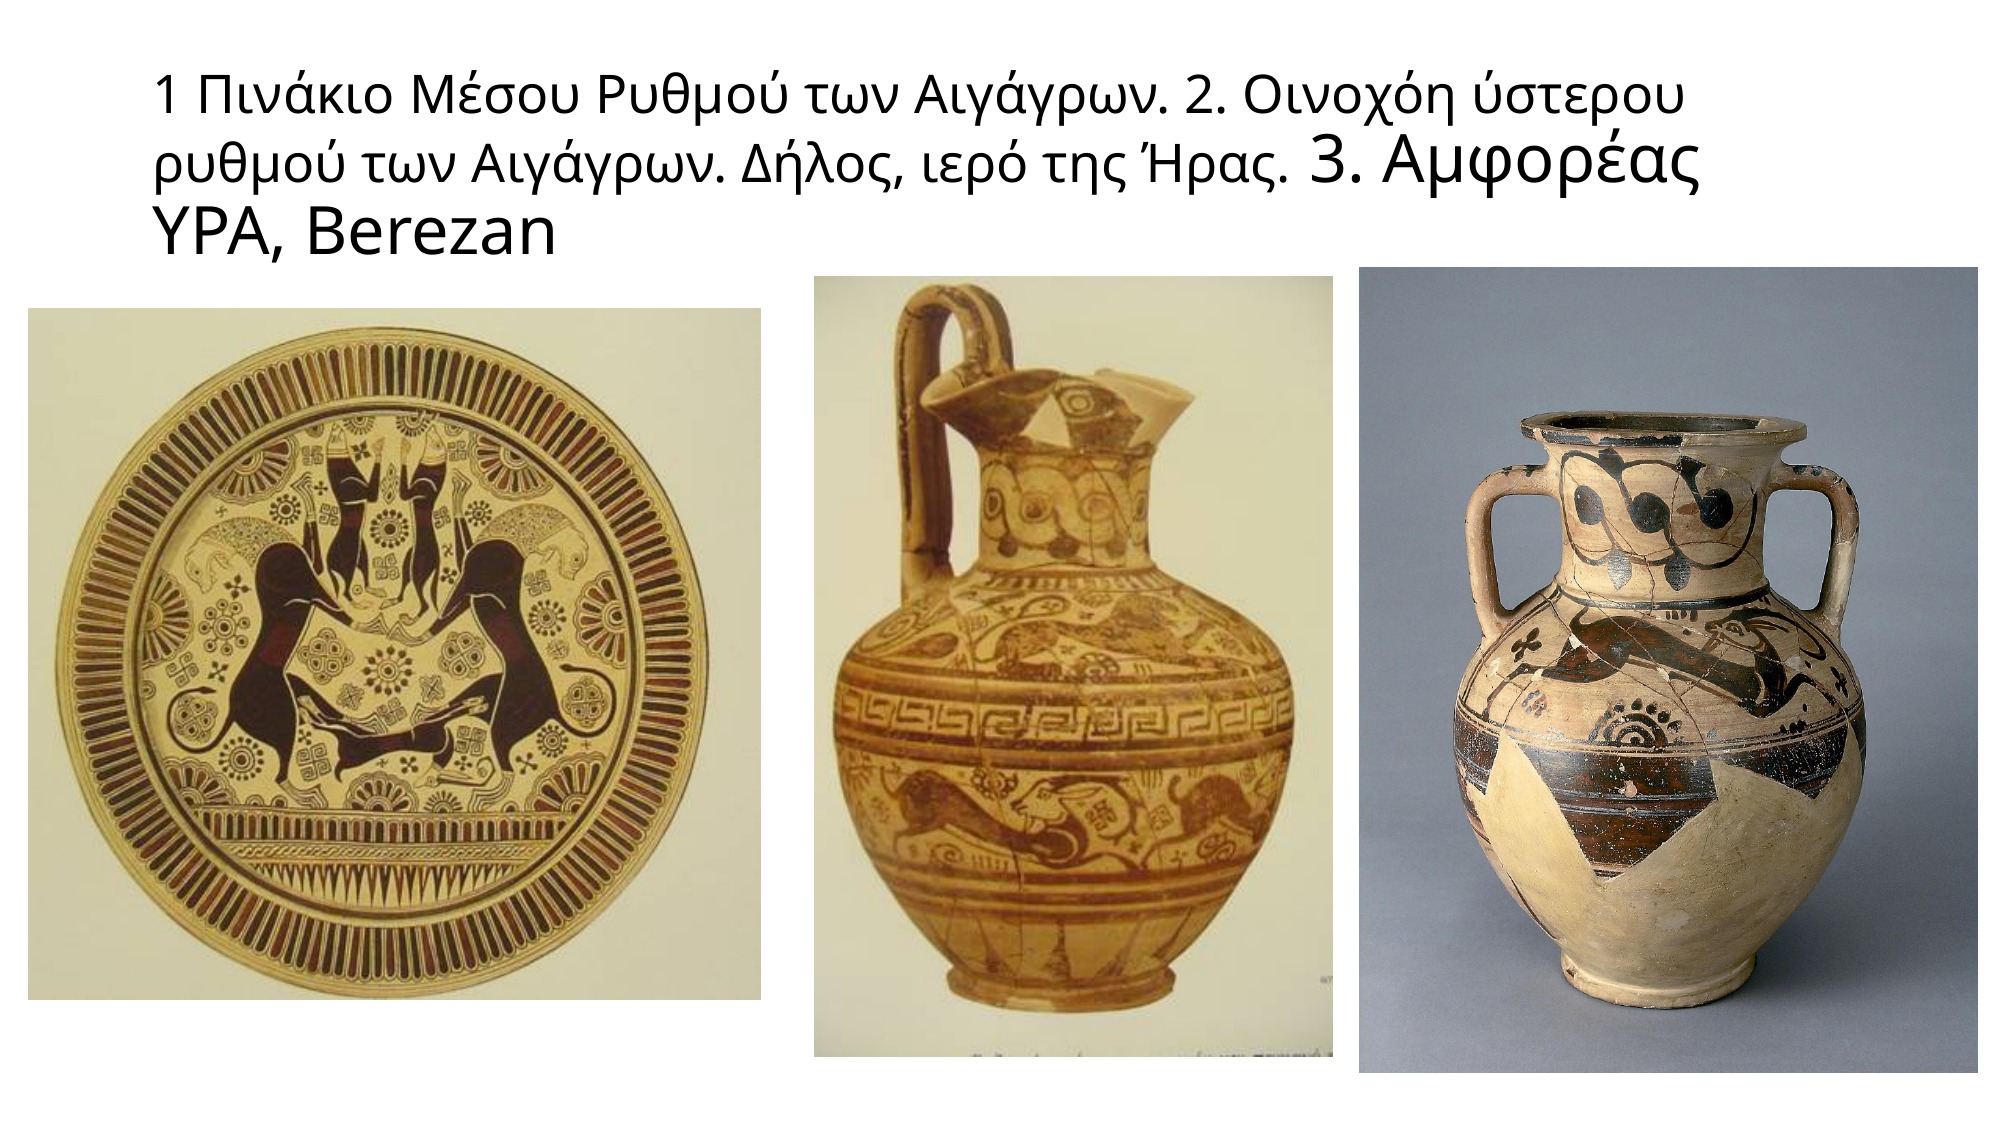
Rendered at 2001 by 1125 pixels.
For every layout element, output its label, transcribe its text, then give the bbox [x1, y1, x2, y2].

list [28, 308, 761, 1000]
title 1 Πινάκιο Μέσου Ρυθμού των Αιγάγρων. 2. Οινοχόη ύστερου ρυθμού των Αιγάγρων. Δήλος, ιερό της Ήρας. 3. Αμφορέας ΥΡΑ, Berezan [137, 59, 1863, 278]
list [814, 276, 1333, 1058]
picture [1359, 267, 1978, 1073]
